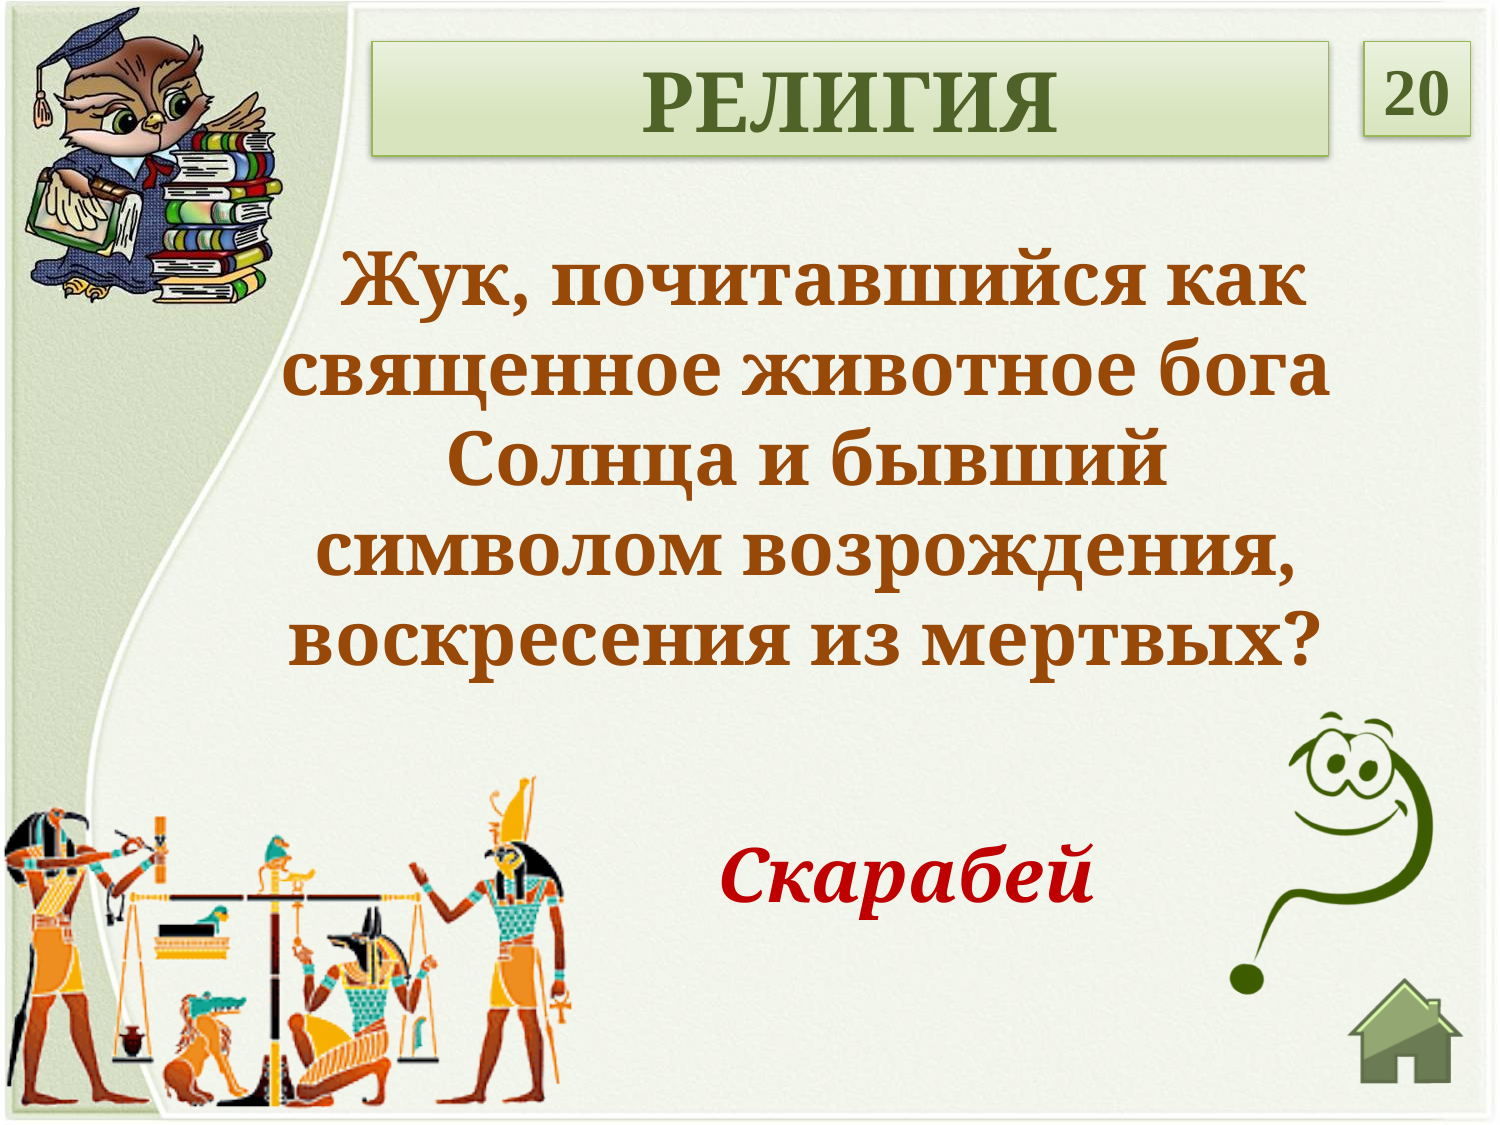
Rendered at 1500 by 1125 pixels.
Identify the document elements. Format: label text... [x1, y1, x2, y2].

text_box 20 [1363, 41, 1471, 137]
text_box [187, 632, 1440, 738]
text_box Скарабей [703, 820, 1196, 926]
text_box Жук, почитавшийся как священное животное бога Солнца и бывший символом возрождения, воскресения из мертвых? [257, 222, 1357, 688]
picture [0, 0, 1500, 1125]
text_box РЕЛИГИЯ [371, 41, 1329, 157]
